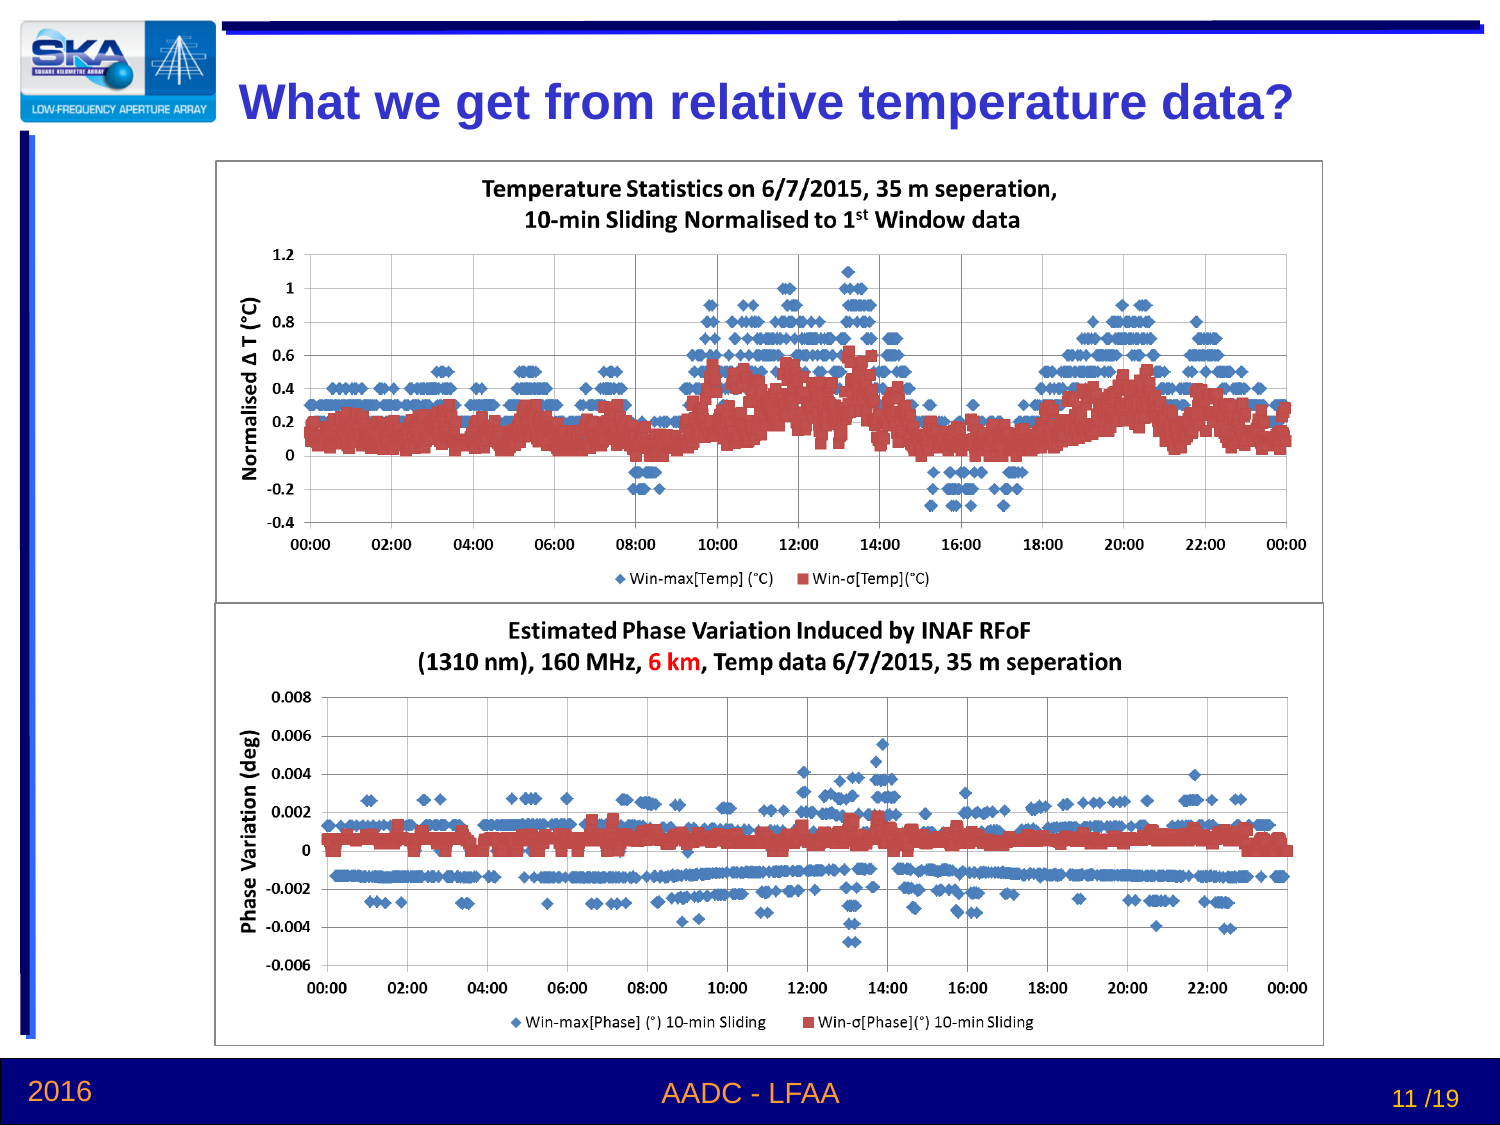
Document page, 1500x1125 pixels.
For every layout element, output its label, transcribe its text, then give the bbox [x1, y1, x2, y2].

picture [33, 106, 39, 113]
picture [214, 159, 1324, 1046]
picture [87, 106, 105, 113]
picture [131, 106, 144, 113]
picture [175, 106, 200, 113]
picture [120, 106, 127, 113]
picture [156, 106, 169, 113]
picture [56, 106, 84, 113]
picture [43, 106, 54, 113]
title What we get from relative temperature data? [223, 33, 1461, 166]
text_box 11 /19 [1236, 1074, 1475, 1104]
picture [18, 20, 216, 123]
